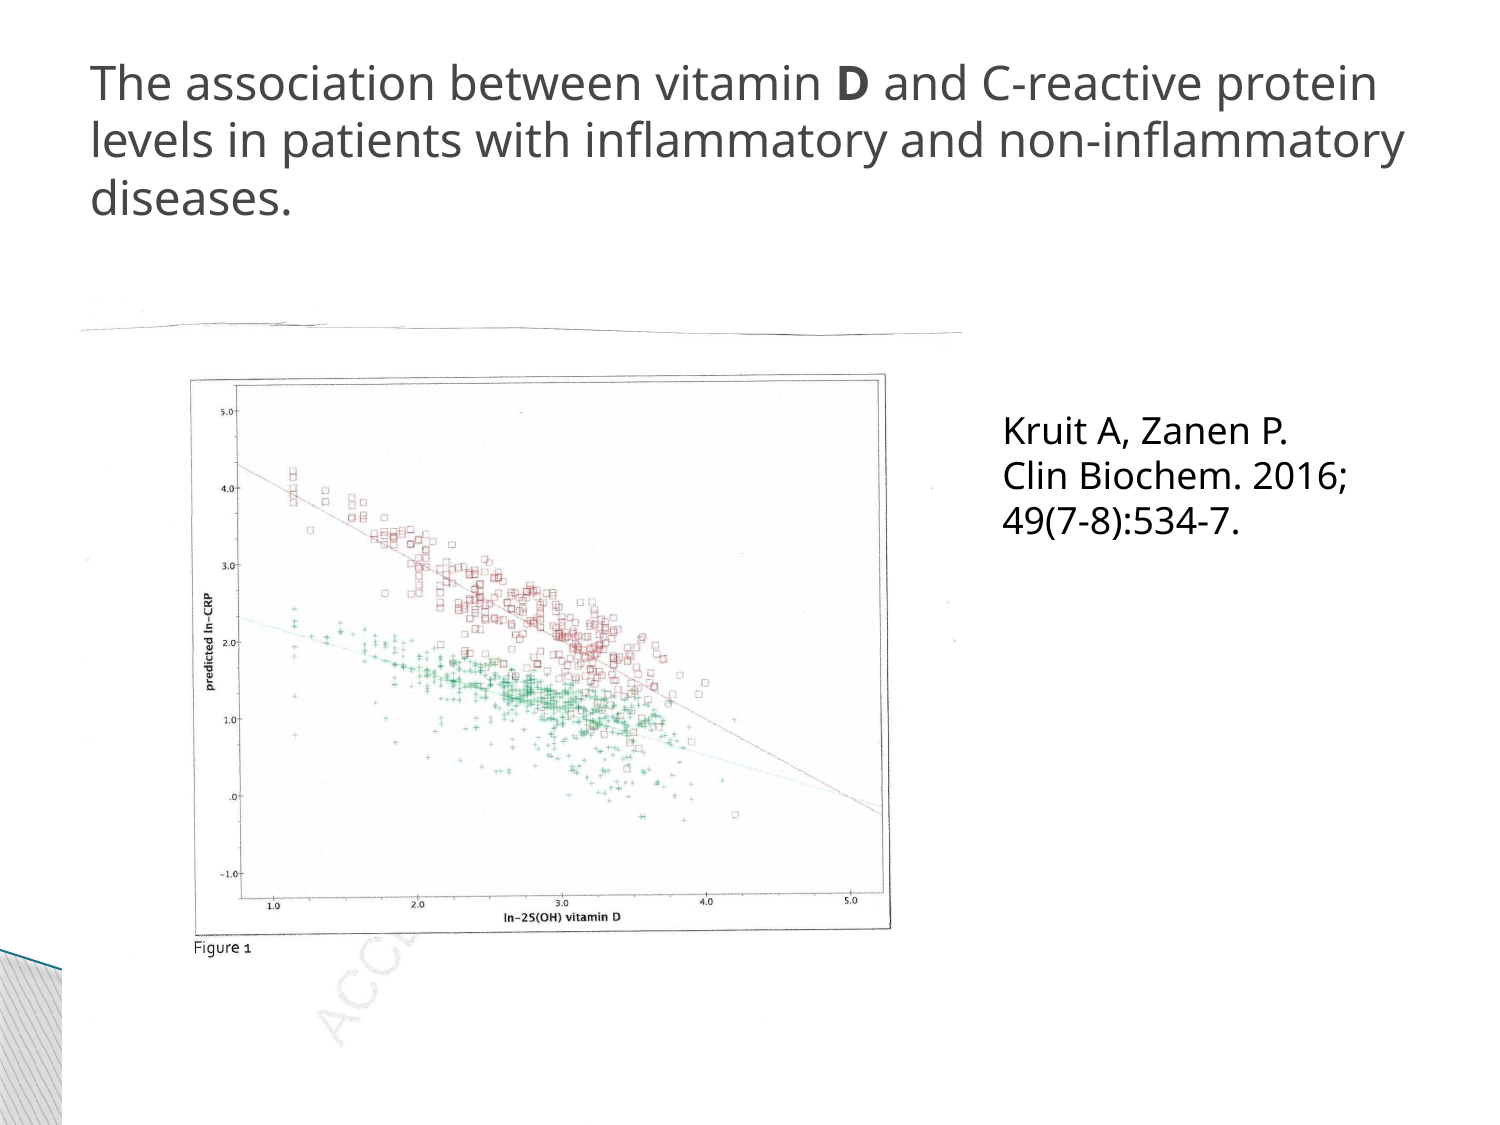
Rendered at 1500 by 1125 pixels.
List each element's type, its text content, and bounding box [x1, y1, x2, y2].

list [62, 299, 962, 1125]
title The association between vitamin D and C-reactive protein levels in patients with inflammatory and non-inflammatory diseases. [75, 45, 1425, 233]
text_box Kruit A, Zanen P. Clin Biochem. 2016; 49(7-8):534-7. [987, 399, 1500, 550]
